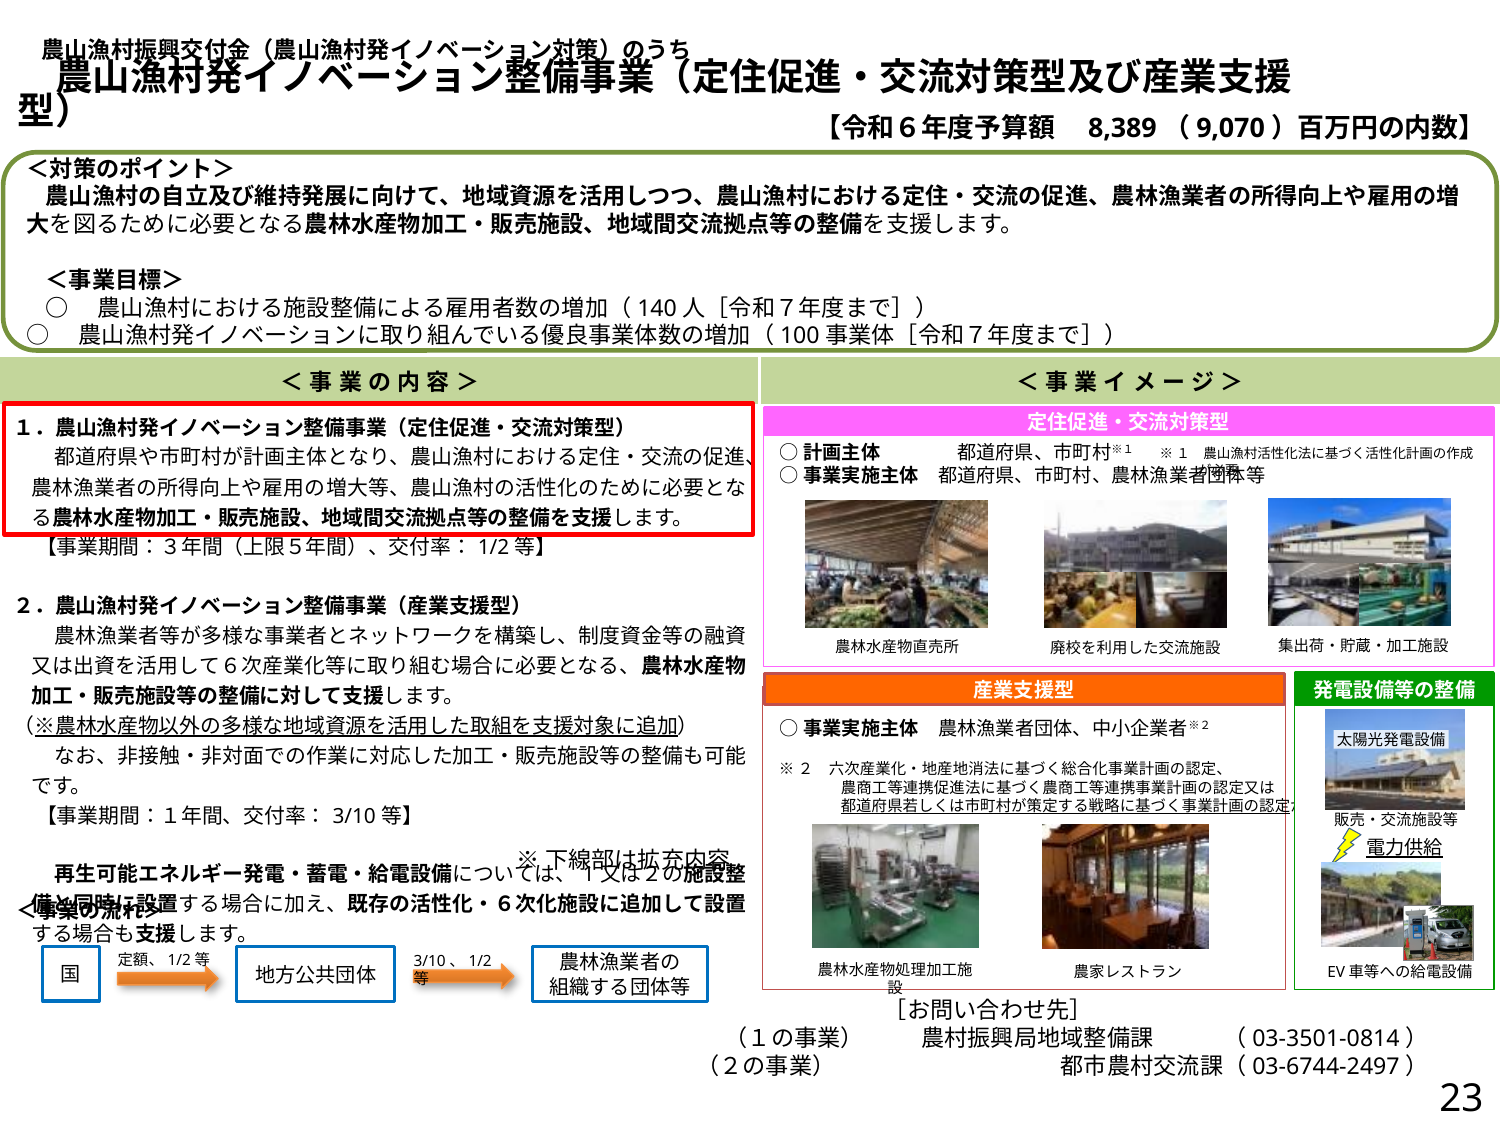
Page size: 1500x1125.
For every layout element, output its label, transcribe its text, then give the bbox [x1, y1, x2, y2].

text_box 国 [41, 945, 101, 988]
text_box ○計画主体 都道府県、市町村※１ ○事業実施主体 都道府県、市町村、農林漁業者団体等 [764, 432, 1486, 494]
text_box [1325, 709, 1465, 830]
text_box [761, 412, 1496, 668]
table_header ＜事業の内容＞ [0, 357, 758, 404]
text_box 農林漁業者の 組織する団体等 [530, 945, 710, 988]
table_cell [761, 486, 1500, 1085]
picture [1320, 862, 1473, 961]
text_box ※１ 農山漁村活性化法に基づく活性化計画の作成が必要 [1144, 438, 1500, 486]
text_box 農山漁村振興交付金（農山漁村発イノベーション対策）のうち 農山漁村発イノベーション整備事業（定住促進・交流対策型及び産業支援型） [3, 21, 1337, 103]
text_box 廃校を利用した交流施設 [1050, 635, 1221, 657]
picture [1042, 823, 1209, 949]
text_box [1268, 497, 1452, 626]
text_box 農林水産物直売所 [835, 637, 960, 656]
picture [805, 500, 989, 628]
text_box [1330, 837, 1362, 861]
table_cell [761, 404, 1500, 438]
text_box 農家レストラン [1073, 957, 1183, 981]
table_header ＜事業イメージ＞ [761, 357, 1500, 404]
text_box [1043, 500, 1227, 628]
text_box 3/10、1/2等 [398, 943, 522, 988]
text_box ＜事業の流れ＞ [1, 890, 197, 931]
picture [811, 823, 979, 949]
text_box [1293, 675, 1496, 991]
text_box 23 [1148, 1066, 1499, 1122]
text_box 電力供給 [1365, 837, 1444, 859]
text_box [116, 977, 219, 988]
text_box 【令和６年度予算額 8,389（9,070）百万円の内数】 [0, 103, 1500, 151]
text_box 産業支援型 [762, 671, 1286, 707]
text_box 地方公共団体 [234, 945, 397, 988]
text_box [761, 685, 1287, 988]
text_box 農林水産物処理加工施設 [810, 954, 981, 988]
text_box ［お問い合わせ先］ （１の事業） 農村振興局地域整備課 （03-3501-0814） （２の事業） 都市農村交流課（03-6744-2497） [0, 988, 1444, 1087]
table_cell １．農山漁村発イノベーション整備事業（定住促進・交流対策型） 都道府県や市町村が計画主体となり、農山漁村における定住・交流の促進、農林漁業者の所得向上や雇用の増大等、農山漁村の活性化のために必要となる農林水産物加工・販売施設、地域間交流拠点等の整備を支援します。 【事業期間：３年間（上限５年間）、交付率：1/2等】 ２．農山漁村発イノベーション整備事業（産業支援型） 農林漁業者等が多様な事業者とネットワークを構築し、制度資金等の融資又は出資を活用して６次産業化等に取り組む場合に必要となる、農林水産物加工・販売施設等の整備に対して支援します。 （※農林水産物以外の多様な地域資源を活用した取組を支援対象に追加） なお、非接触・非対面での作業に対応した加工・販売施設等の整備も可能です。 【事業期間：１年間、交付率：3/10等】 再生可能エネルギー発電・蓄電・給電設備については、1又は２の施設整備と同時に設置する場合に加え、既存の活性化・６次化施設に追加して設置する場合も支援します。 [0, 404, 758, 988]
text_box 定額、1/2等 [75, 943, 252, 977]
text_box ○事業実施主体 農林漁業者団体、中小企業者※２ [764, 708, 1293, 747]
text_box EV車等への給電設備 [1327, 956, 1473, 981]
text_box ＜対策のポイント＞ 農山漁村の自立及び維持発展に向けて、地域資源を活用しつつ、農山漁村における定住・交流の促進、農林漁業者の所得向上や雇用の増大を図るために必要となる農林水産物加工・販売施設、地域間交流拠点等の整備を支援します。 ＜事業目標＞ ○ 農山漁村における施設整備による雇用者数の増加（140人［令和７年度まで］） ○ 農山漁村発イノベーションに取り組んでいる優良事業体数の増加（100事業体［令和７年度まで］） [1, 151, 1499, 353]
text_box ※下線部は拡充内容 [501, 837, 757, 881]
text_box ※２ 六次産業化・地産地消法に基づく総合化事業計画の認定、 農商工等連携促進法に基づく農商工等連携事業計画の認定又は 都道府県若しくは市町村が策定する戦略に基づく事業計画の認定が必要 [764, 751, 1293, 823]
text_box 発電設備等の整備 [1293, 671, 1495, 707]
text_box [2, 401, 755, 537]
text_box 定住促進・交流対策型 [762, 406, 1495, 436]
